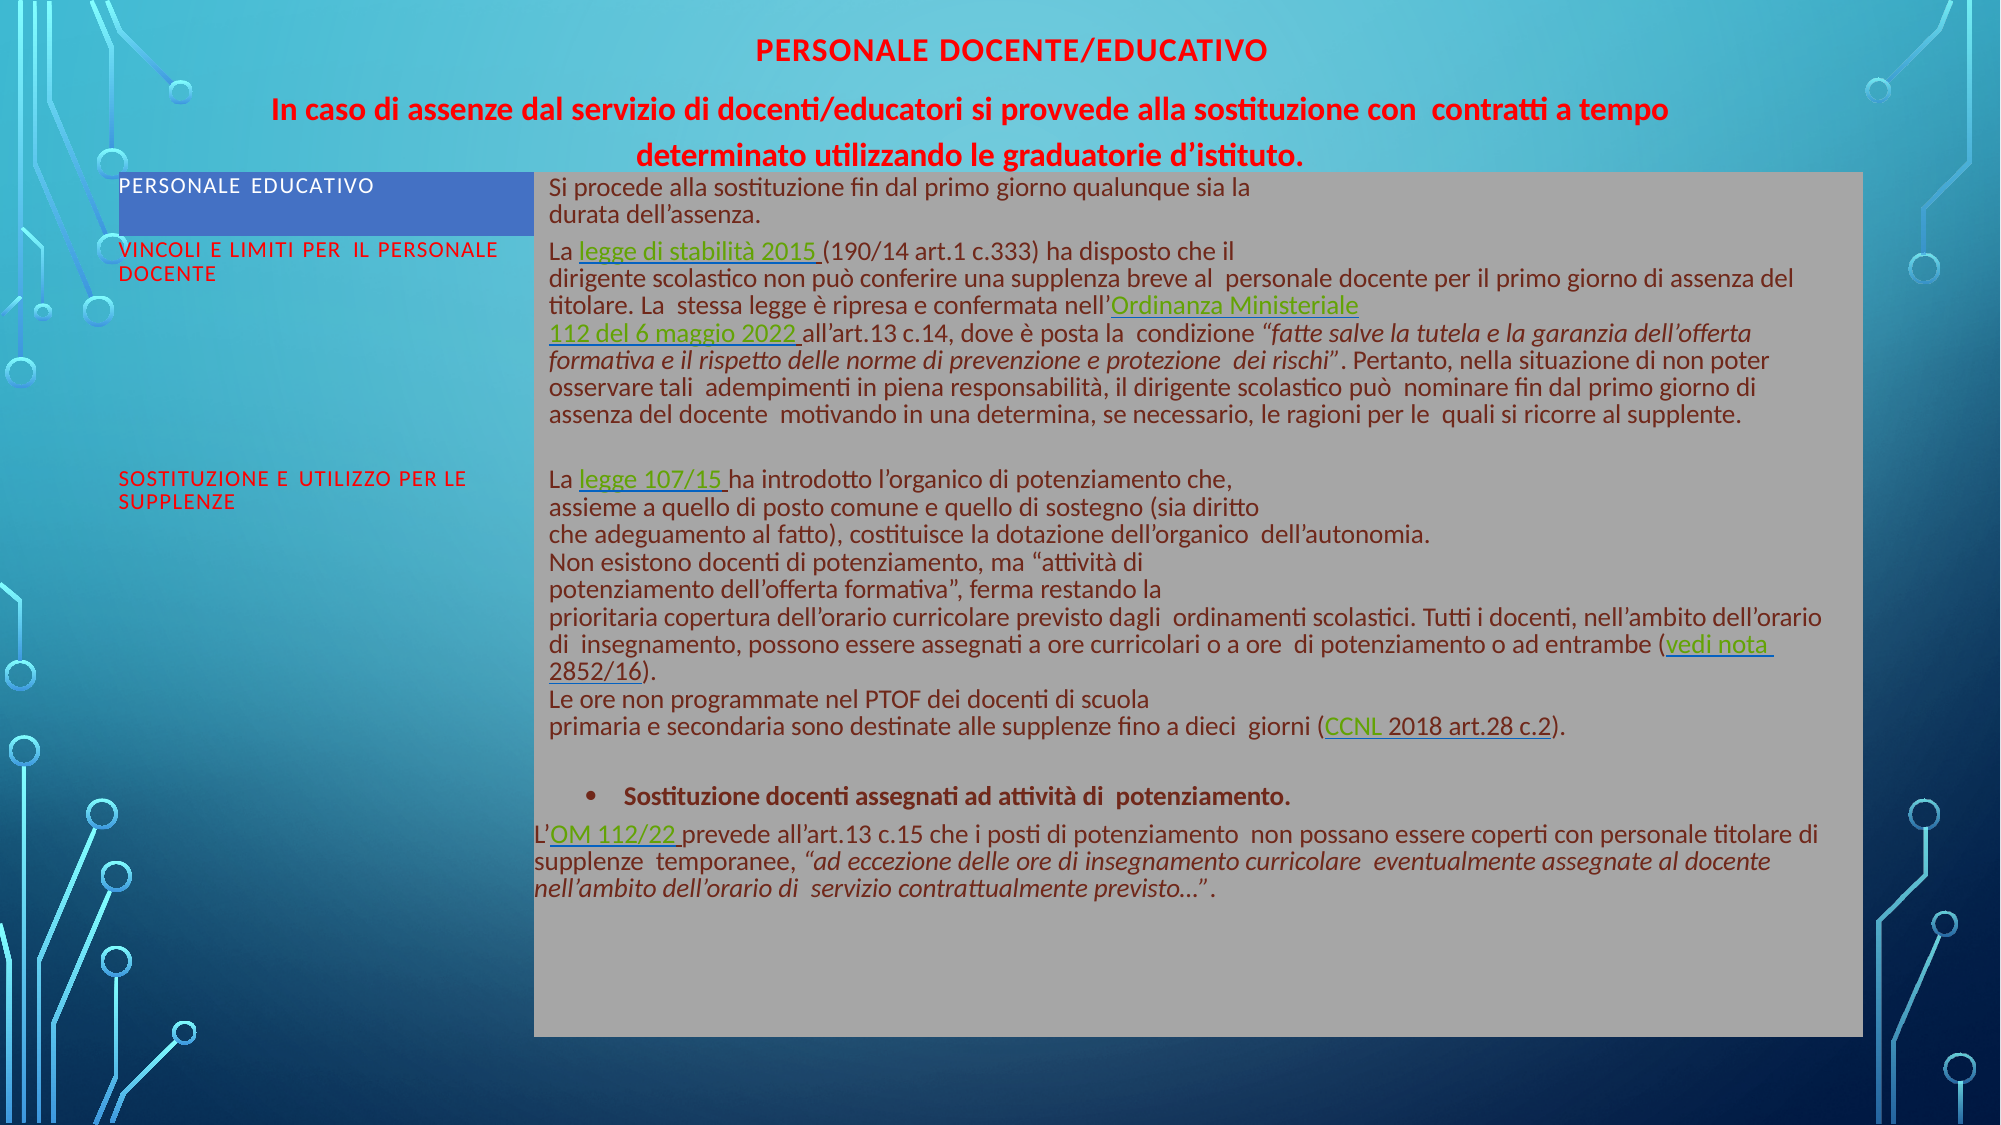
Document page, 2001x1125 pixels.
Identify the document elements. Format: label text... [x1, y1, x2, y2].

table_cell SOSTITUZIONE E UTILIZZO PER LE SUPPLENZE [119, 464, 534, 1037]
table_cell La legge 107/15 ha introdotto l’organico di potenziamento che, assieme a quello di posto comune e quello di sostegno (sia diritto che adeguamento al fatto), costituisce la dotazione dell’organico dell’autonomia. Non esistono docenti di potenziamento, ma “attività di potenziamento dell’offerta formativa”, ferma restando la prioritaria copertura dell’orario curricolare previsto dagli ordinamenti scolastici. Tutti i docenti, nell’ambito dell’orario di insegnamento, possono essere assegnati a ore curricolari o a ore di potenziamento o ad entrambe (vedi nota 2852/16). Le ore non programmate nel PTOF dei docenti di scuola primaria e secondaria sono destinate alle supplenze fino a dieci giorni (CCNL 2018 art.28 c.2). Sostituzione docenti assegnati ad attività di potenziamento. L’OM 112/22 prevede all’art.13 c.15 che i posti di potenziamento non possano essere coperti con personale titolare di supplenze temporanee, “ad eccezione delle ore di insegnamento curricolare eventualmente assegnate al docente nell’ambito dell’orario di servizio contrattualmente previsto…”. [534, 464, 1863, 1037]
table_cell La legge di stabilità 2015 (190/14 art.1 c.333) ha disposto che il dirigente scolastico non può conferire una supplenza breve al personale docente per il primo giorno di assenza del titolare. La stessa legge è ripresa e confermata nell’Ordinanza Ministeriale 112 del 6 maggio 2022 all’art.13 c.14, dove è posta la condizione “fatte salve la tutela e la garanzia dell’offerta formativa e il rispetto delle norme di prevenzione e protezione dei rischi”. Pertanto, nella situazione di non poter osservare tali adempimenti in piena responsabilità, il dirigente scolastico può nominare fin dal primo giorno di assenza del docente motivando in una determina, se necessario, le ragioni per le quali si ricorre al supplente. [534, 236, 1863, 464]
table_header PERSONALE EDUCATIVO [119, 172, 534, 236]
table_cell VINCOLI E LIMITI PER IL PERSONALE DOCENTE [119, 236, 534, 464]
text_box PERSONALE DOCENTE/EDUCATIVO In caso di assenze dal servizio di docenti/educatori si provvede alla sostituzione con contratti a tempo determinato utilizzando le graduatorie d’istituto. [192, 0, 1818, 172]
table_header Si procede alla sostituzione fin dal primo giorno qualunque sia la durata dell’assenza. [534, 172, 1863, 236]
